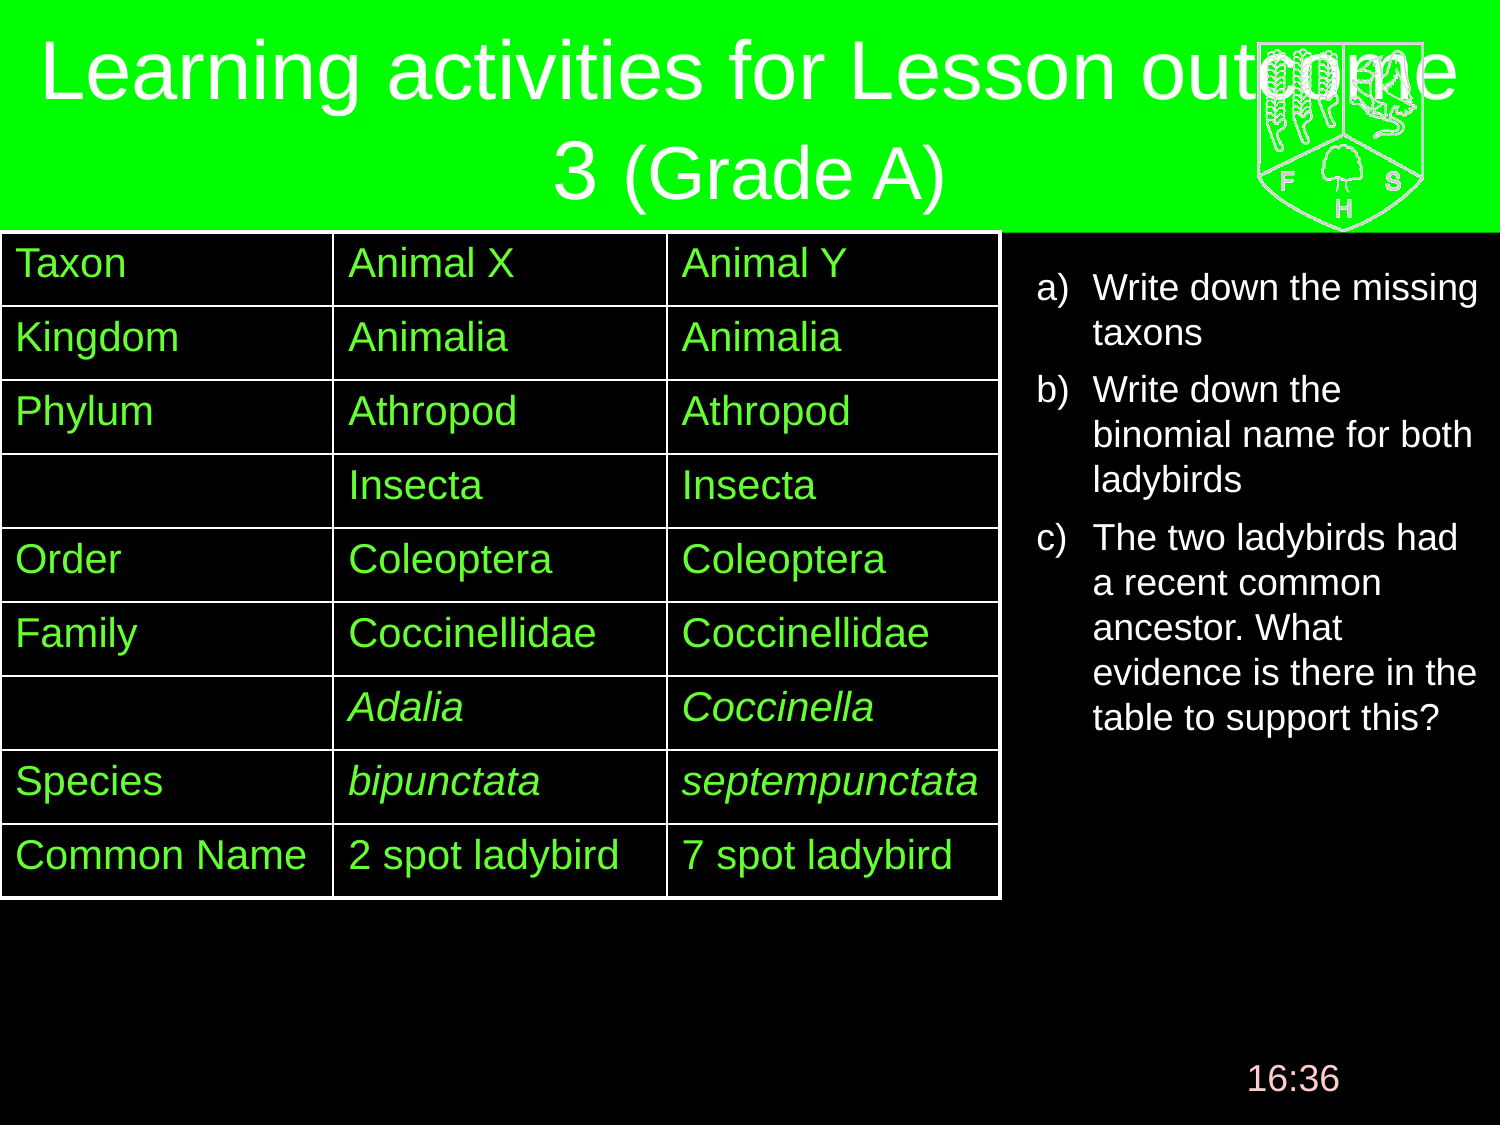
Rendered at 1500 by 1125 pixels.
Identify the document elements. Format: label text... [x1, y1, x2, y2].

table_cell Kingdom [2, 307, 332, 379]
table_cell Insecta [668, 455, 998, 527]
text_box Write down the missing taxons Write down the binomial name for both ladybirds The two ladybirds had a recent common ancestor. What evidence is there in the table to support this? [1021, 255, 1500, 803]
table_cell [2, 677, 332, 749]
table_cell Coccinellidae [334, 603, 666, 675]
table_cell Phylum [2, 381, 332, 453]
table_cell Animalia [334, 307, 666, 379]
table_cell Athropod [668, 381, 998, 453]
picture [1257, 42, 1424, 232]
table_header Taxon [2, 234, 332, 305]
table_header Animal Y [668, 234, 998, 305]
table_header Animal X [334, 234, 666, 305]
table_cell Species [2, 751, 332, 823]
table_cell septempunctata [668, 751, 998, 823]
text_box 14:17 [1175, 1046, 1412, 1125]
table_cell Coleoptera [668, 529, 998, 601]
table_cell Adalia [334, 677, 666, 749]
table_cell [2, 455, 332, 527]
table_cell Animalia [668, 307, 998, 379]
table_cell Order [2, 529, 332, 601]
title Learning activities for Lesson outcome 3 (Grade A) [0, 0, 1500, 233]
table_cell 7 spot ladybird [668, 825, 998, 896]
table_cell 2 spot ladybird [334, 825, 666, 896]
table_cell Insecta [334, 455, 666, 527]
text_box [994, 255, 1021, 316]
table_cell Family [2, 603, 332, 675]
table_cell Athropod [334, 381, 666, 453]
table_cell Coccinella [668, 677, 998, 749]
table_cell Coleoptera [334, 529, 666, 601]
table_cell bipunctata [334, 751, 666, 823]
table_cell Common Name [2, 825, 332, 896]
table_cell Coccinellidae [668, 603, 998, 675]
